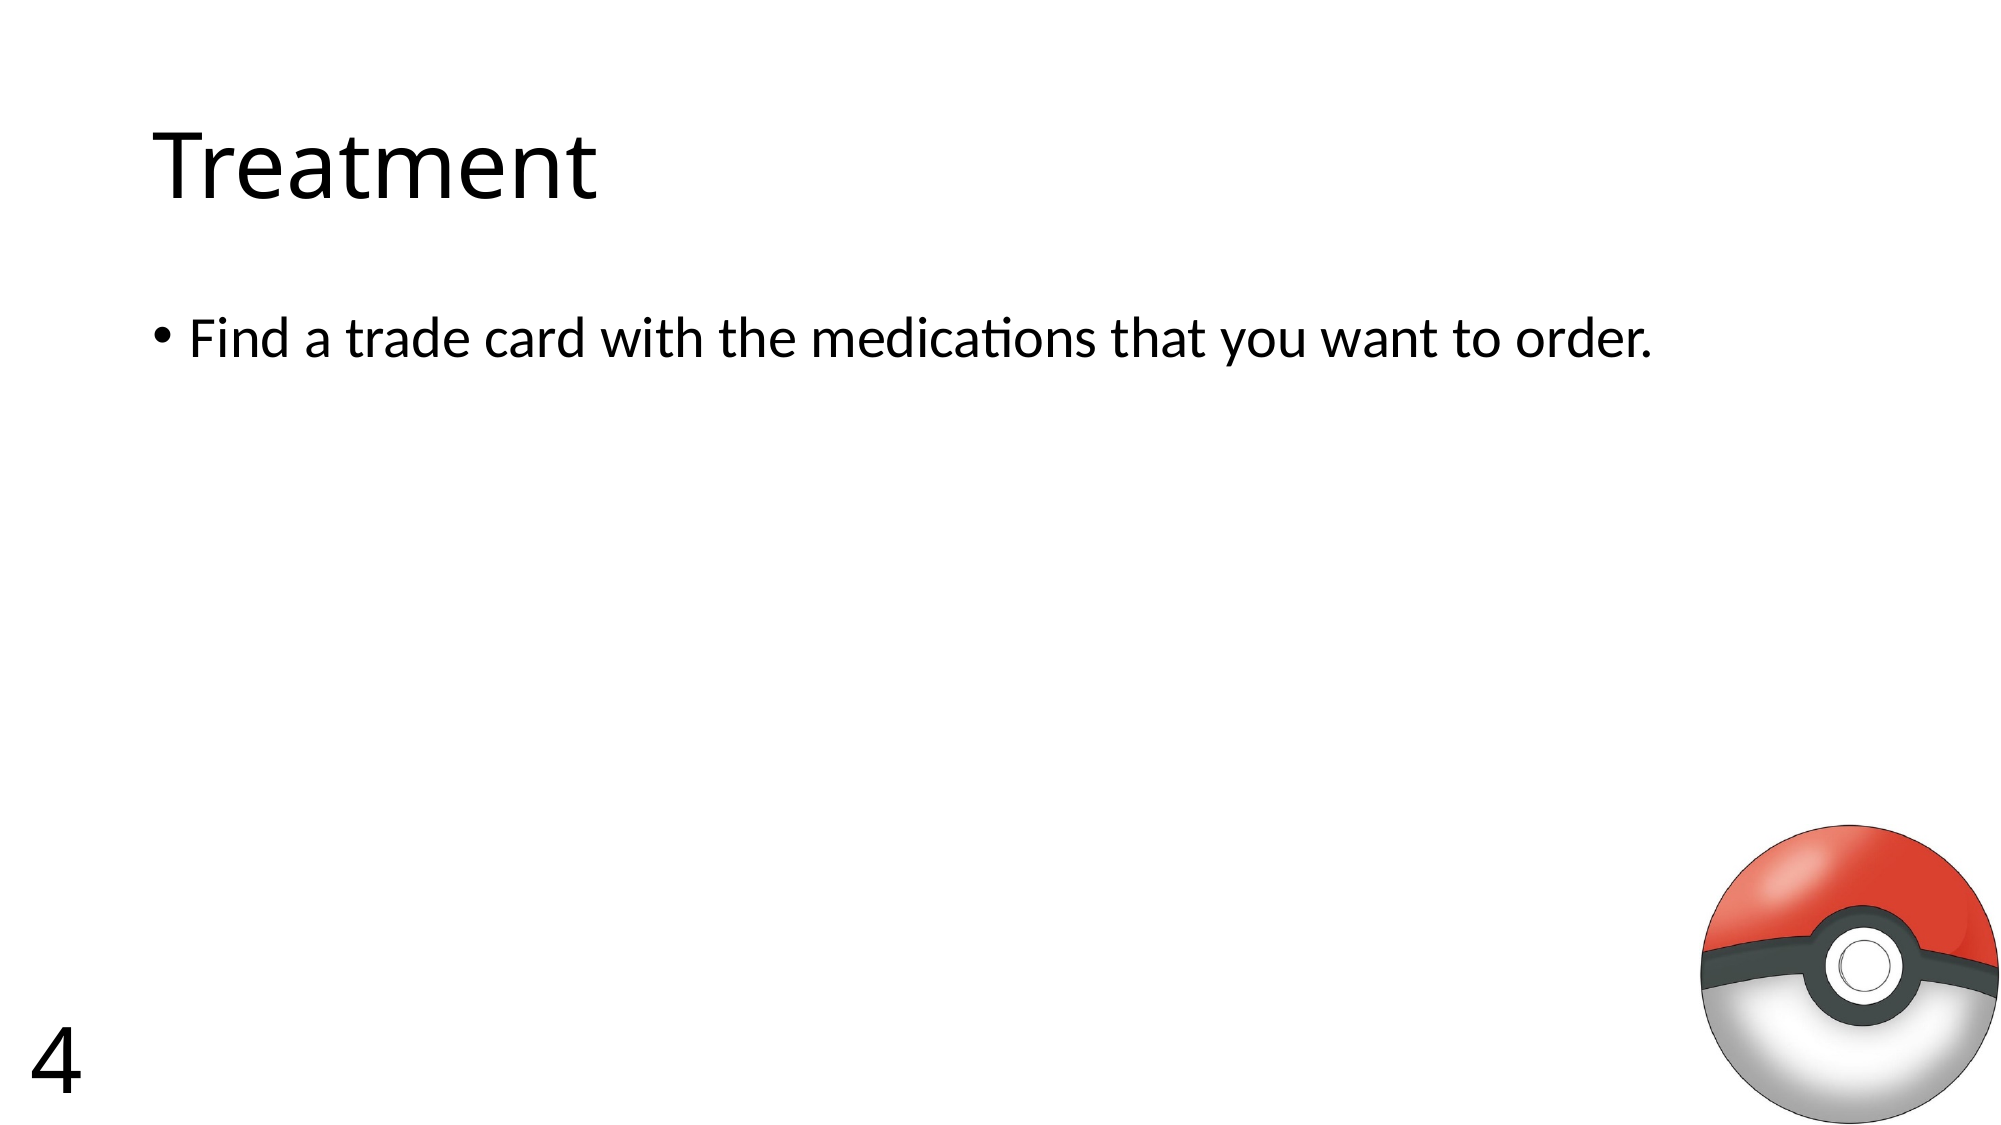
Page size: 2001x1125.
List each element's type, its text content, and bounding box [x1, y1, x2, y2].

list Find a trade card with the medications that you want to order. [137, 299, 1863, 1014]
picture [1699, 824, 2000, 1125]
text_box 4 [0, 1002, 138, 1125]
title Treatment [137, 59, 1863, 278]
